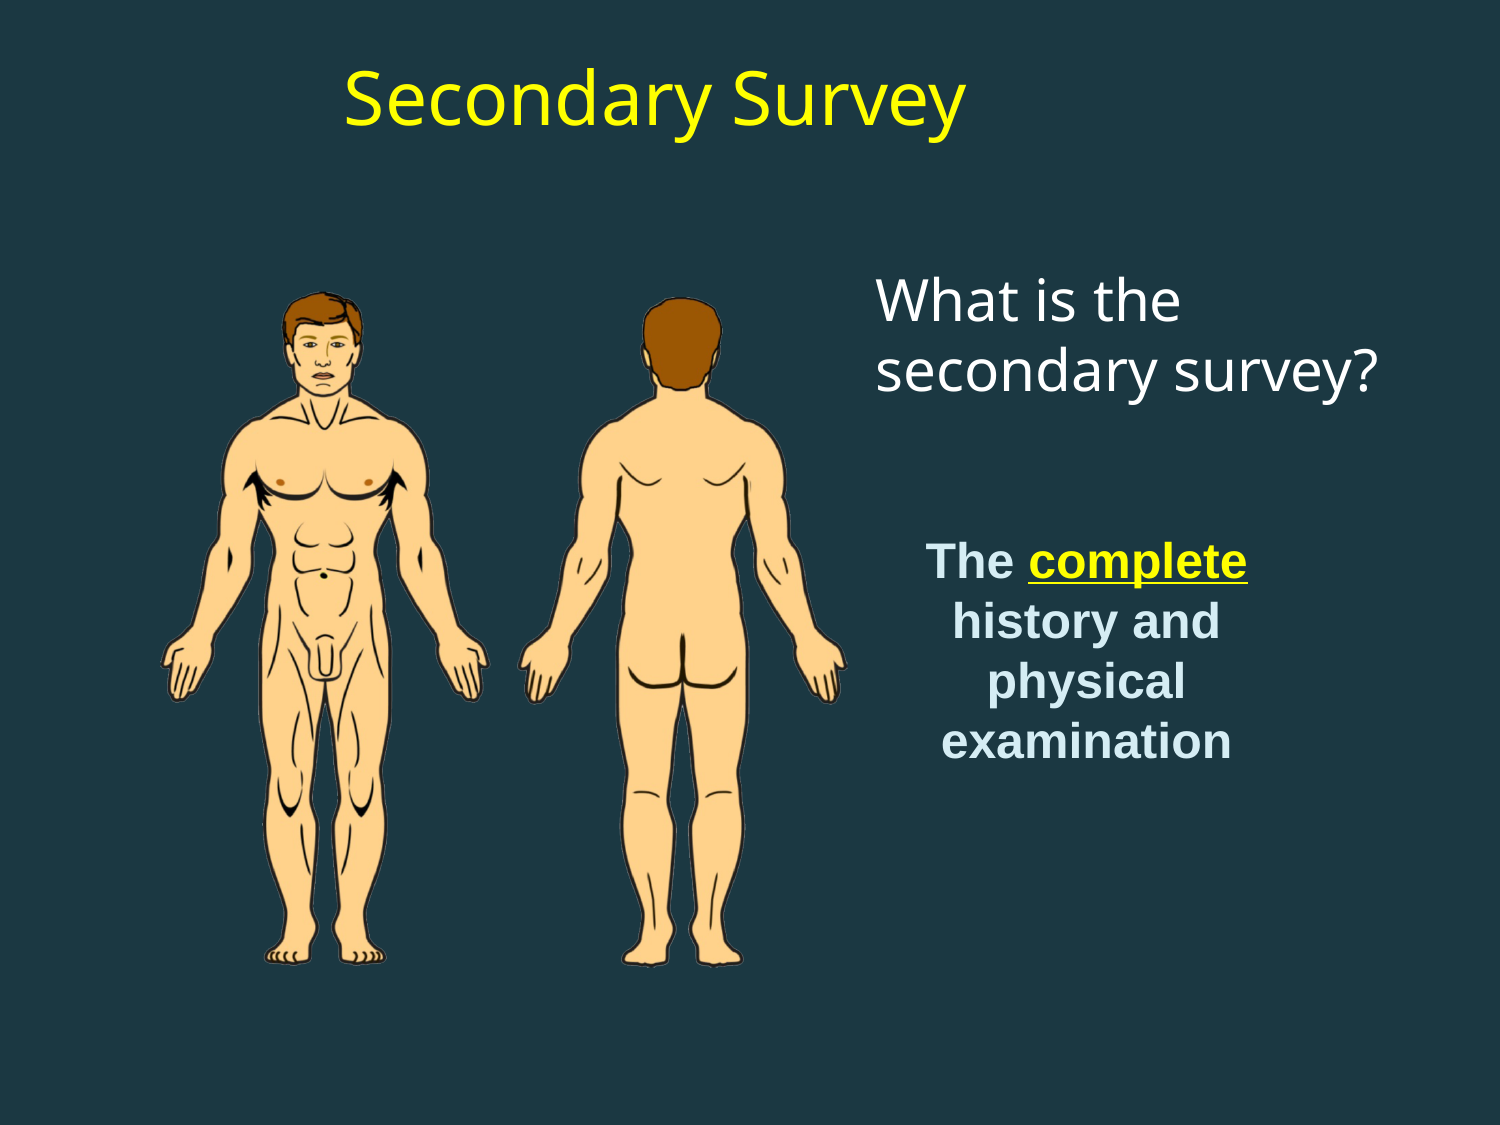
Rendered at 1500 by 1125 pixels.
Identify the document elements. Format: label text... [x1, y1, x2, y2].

text_box The complete history and physical examination [879, 467, 1294, 776]
text_box What is the secondary survey? [868, 255, 1459, 411]
title Secondary Survey [335, 42, 1305, 150]
picture [159, 290, 850, 970]
